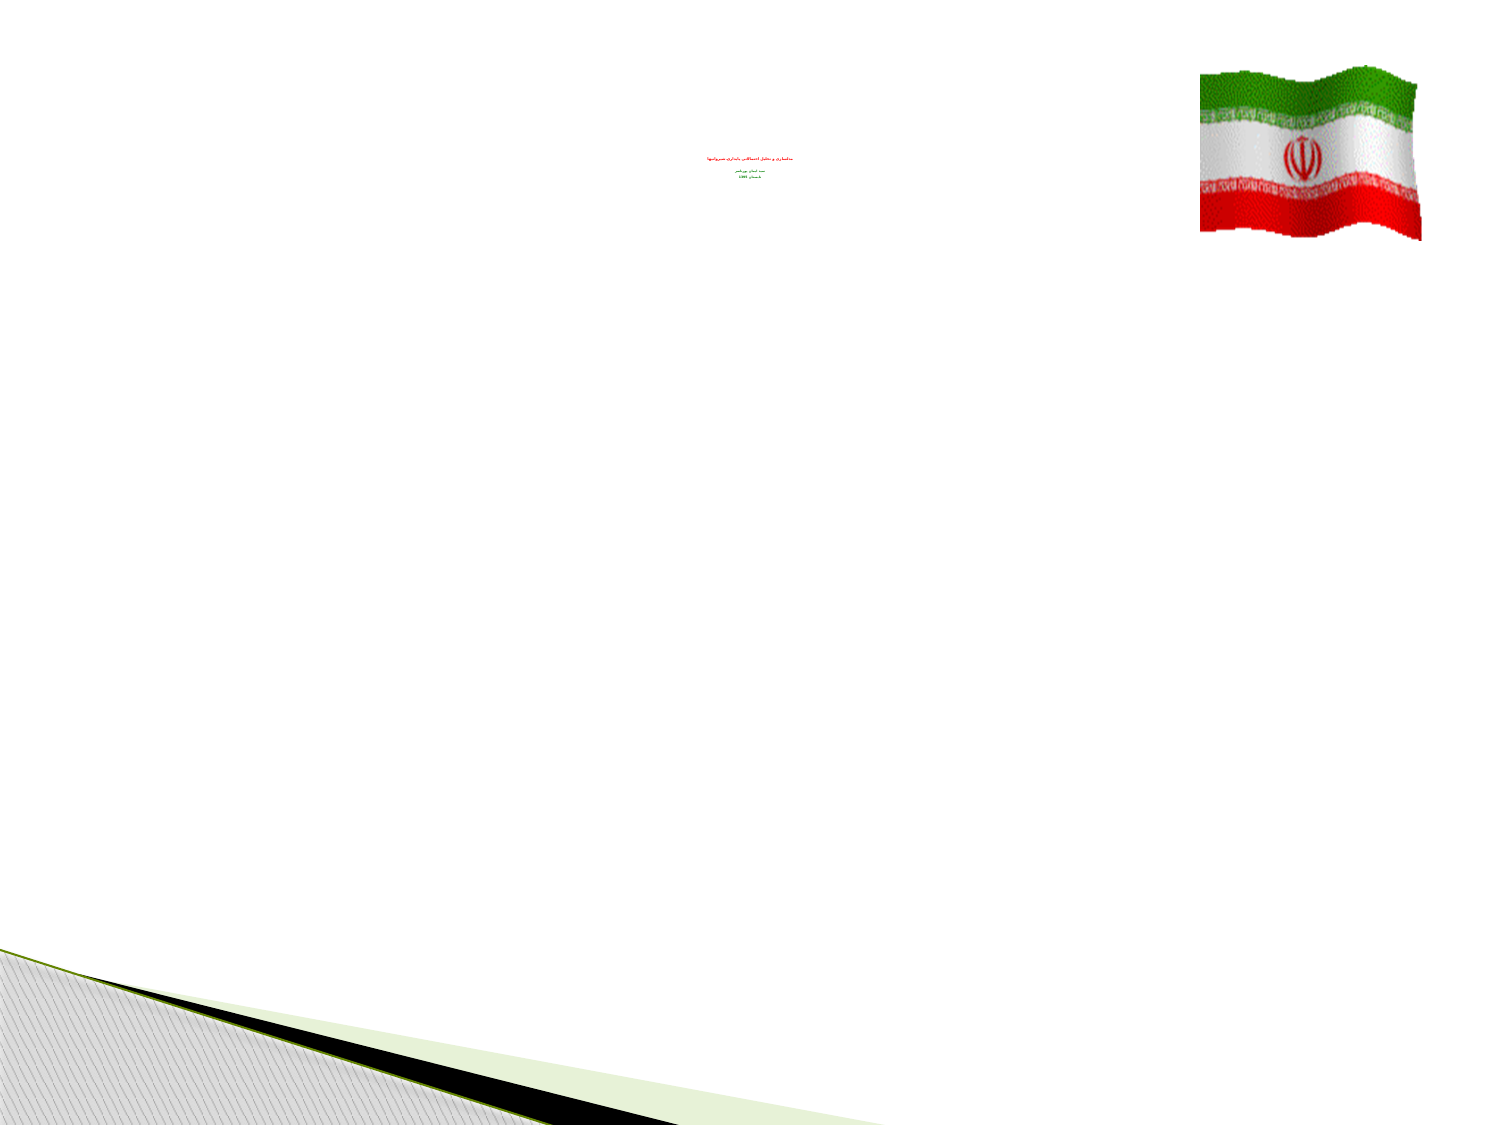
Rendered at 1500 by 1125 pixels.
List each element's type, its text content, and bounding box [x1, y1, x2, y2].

title مدلسازی و تحلیل احتمالاتی پایداری شیروانیها سید ایمان پورناصر تابستان 1395 [75, 45, 1425, 233]
picture [1199, 65, 1424, 242]
